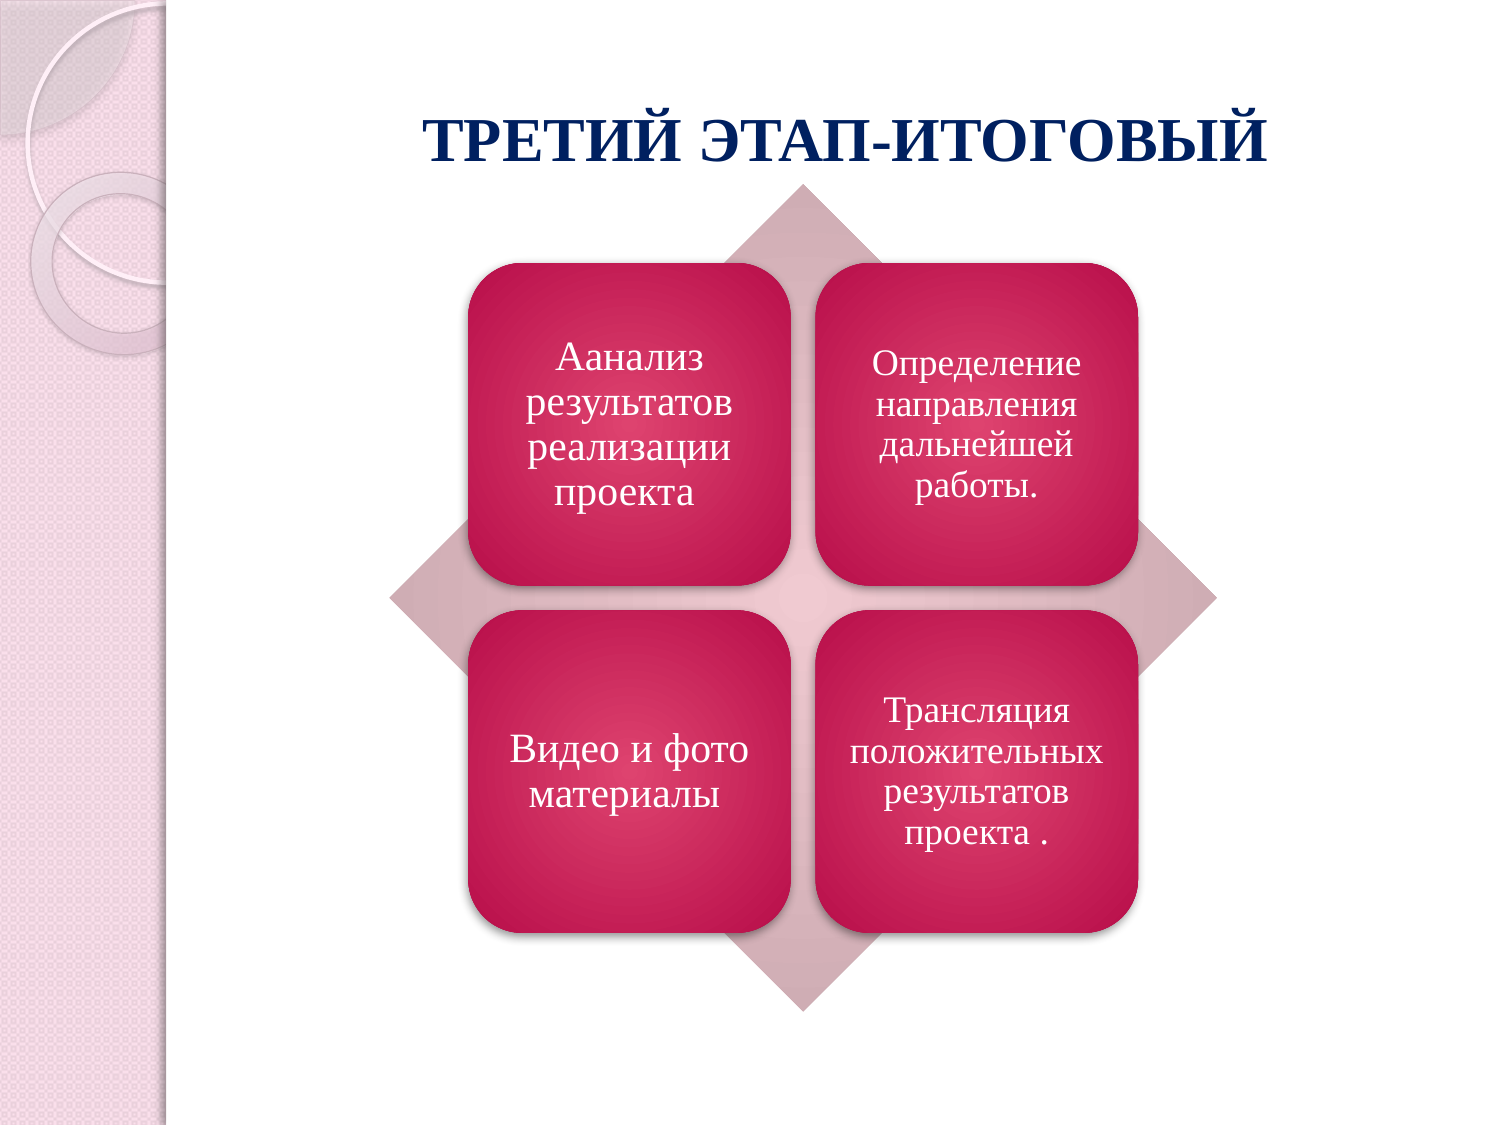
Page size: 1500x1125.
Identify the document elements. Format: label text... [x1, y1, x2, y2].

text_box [300, 184, 1306, 1012]
title ТРЕТИЙ ЭТАП-ИТОГОВЫЙ [230, 42, 1461, 231]
